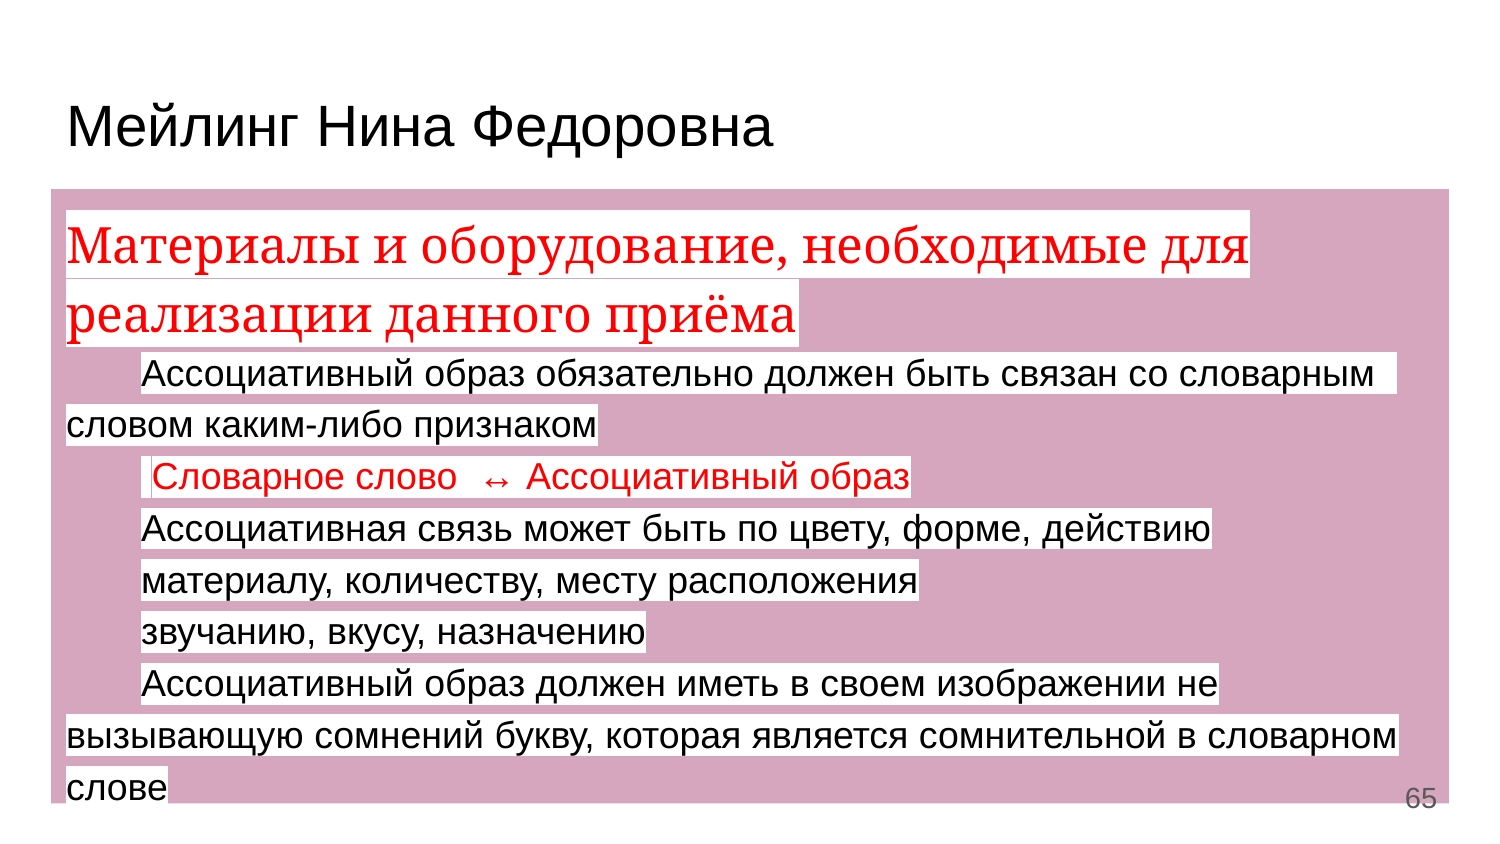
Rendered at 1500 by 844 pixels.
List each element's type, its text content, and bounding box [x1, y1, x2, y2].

slide_number ‹#› [1389, 764, 1480, 830]
title Мейлинг Нина Федоровна [51, 72, 1449, 167]
list Материалы и оборудование, необходимые для реализации данного приёма Ассоциативный образ обязательно должен быть связан со словарным словом каким-либо признаком Словарное слово ↔ Ассоциативный образ Ассоциативная связь может быть по цвету, форме, действию материалу, количеству, месту расположения звучанию, вкусу, назначению Ассоциативный образ должен иметь в своем изображении не вызывающую сомнений букву, которая является сомнительной в словарном слове [51, 189, 1449, 804]
